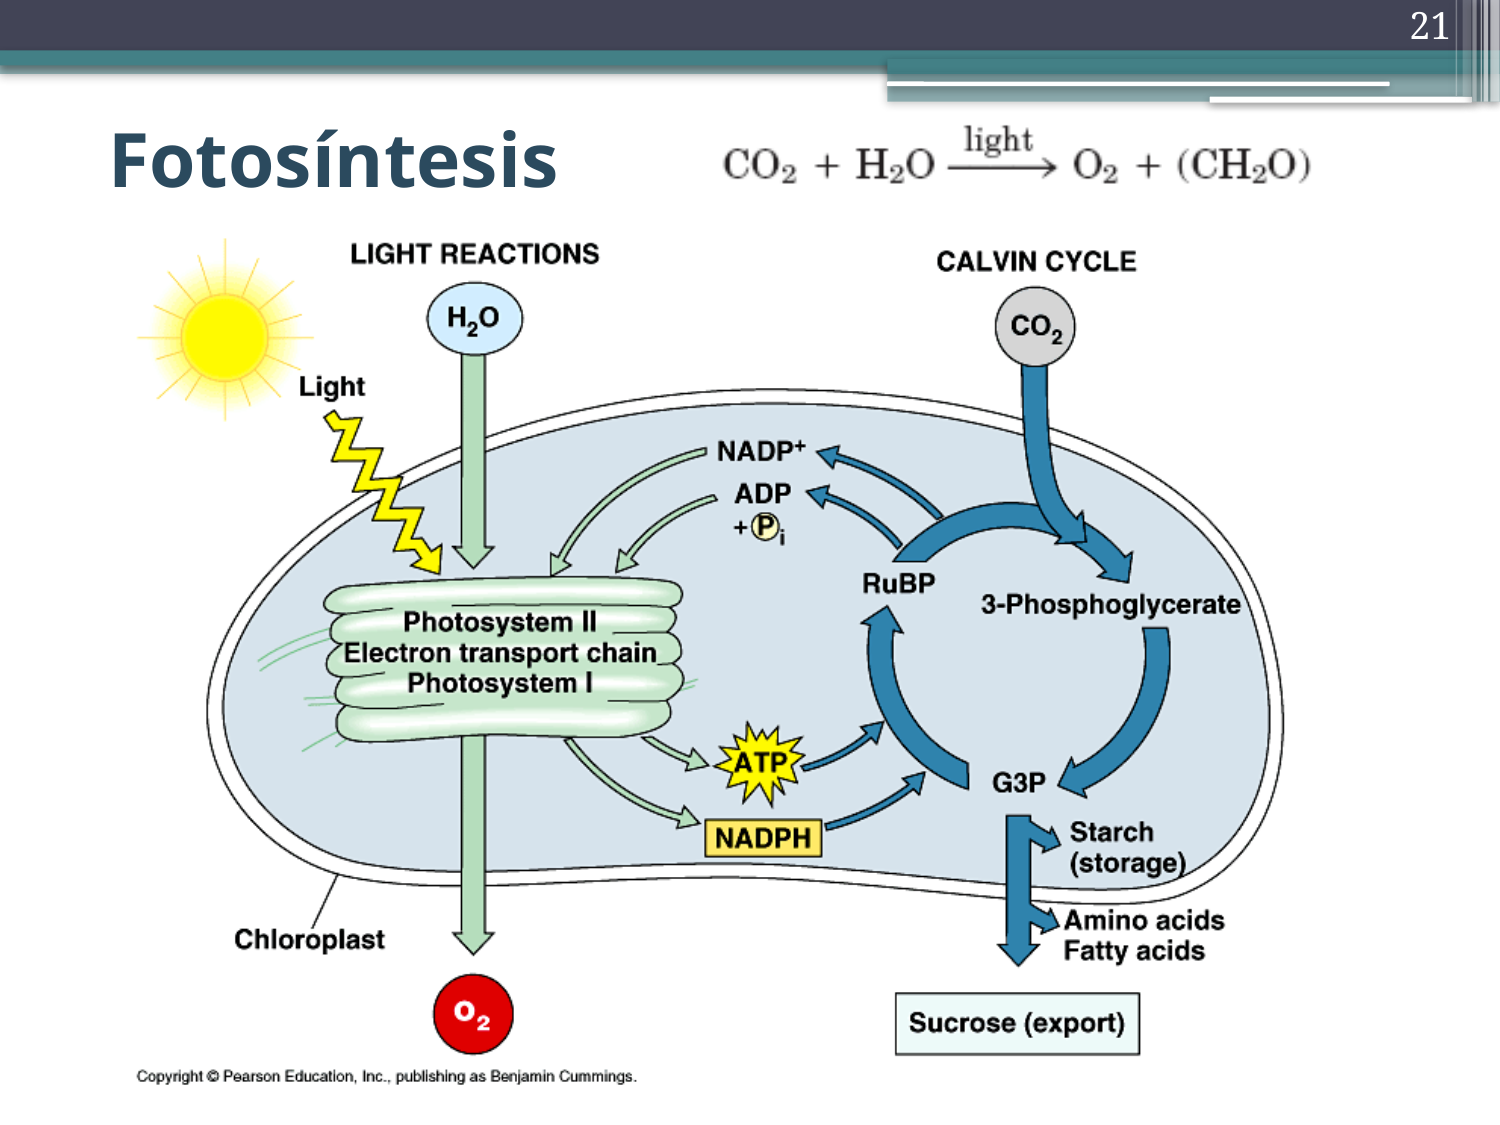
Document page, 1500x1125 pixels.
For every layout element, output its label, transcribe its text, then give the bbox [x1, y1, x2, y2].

text_box Fotosíntesis [93, 105, 575, 211]
slide_number 21 [1341, 0, 1466, 61]
picture [128, 116, 1342, 1094]
